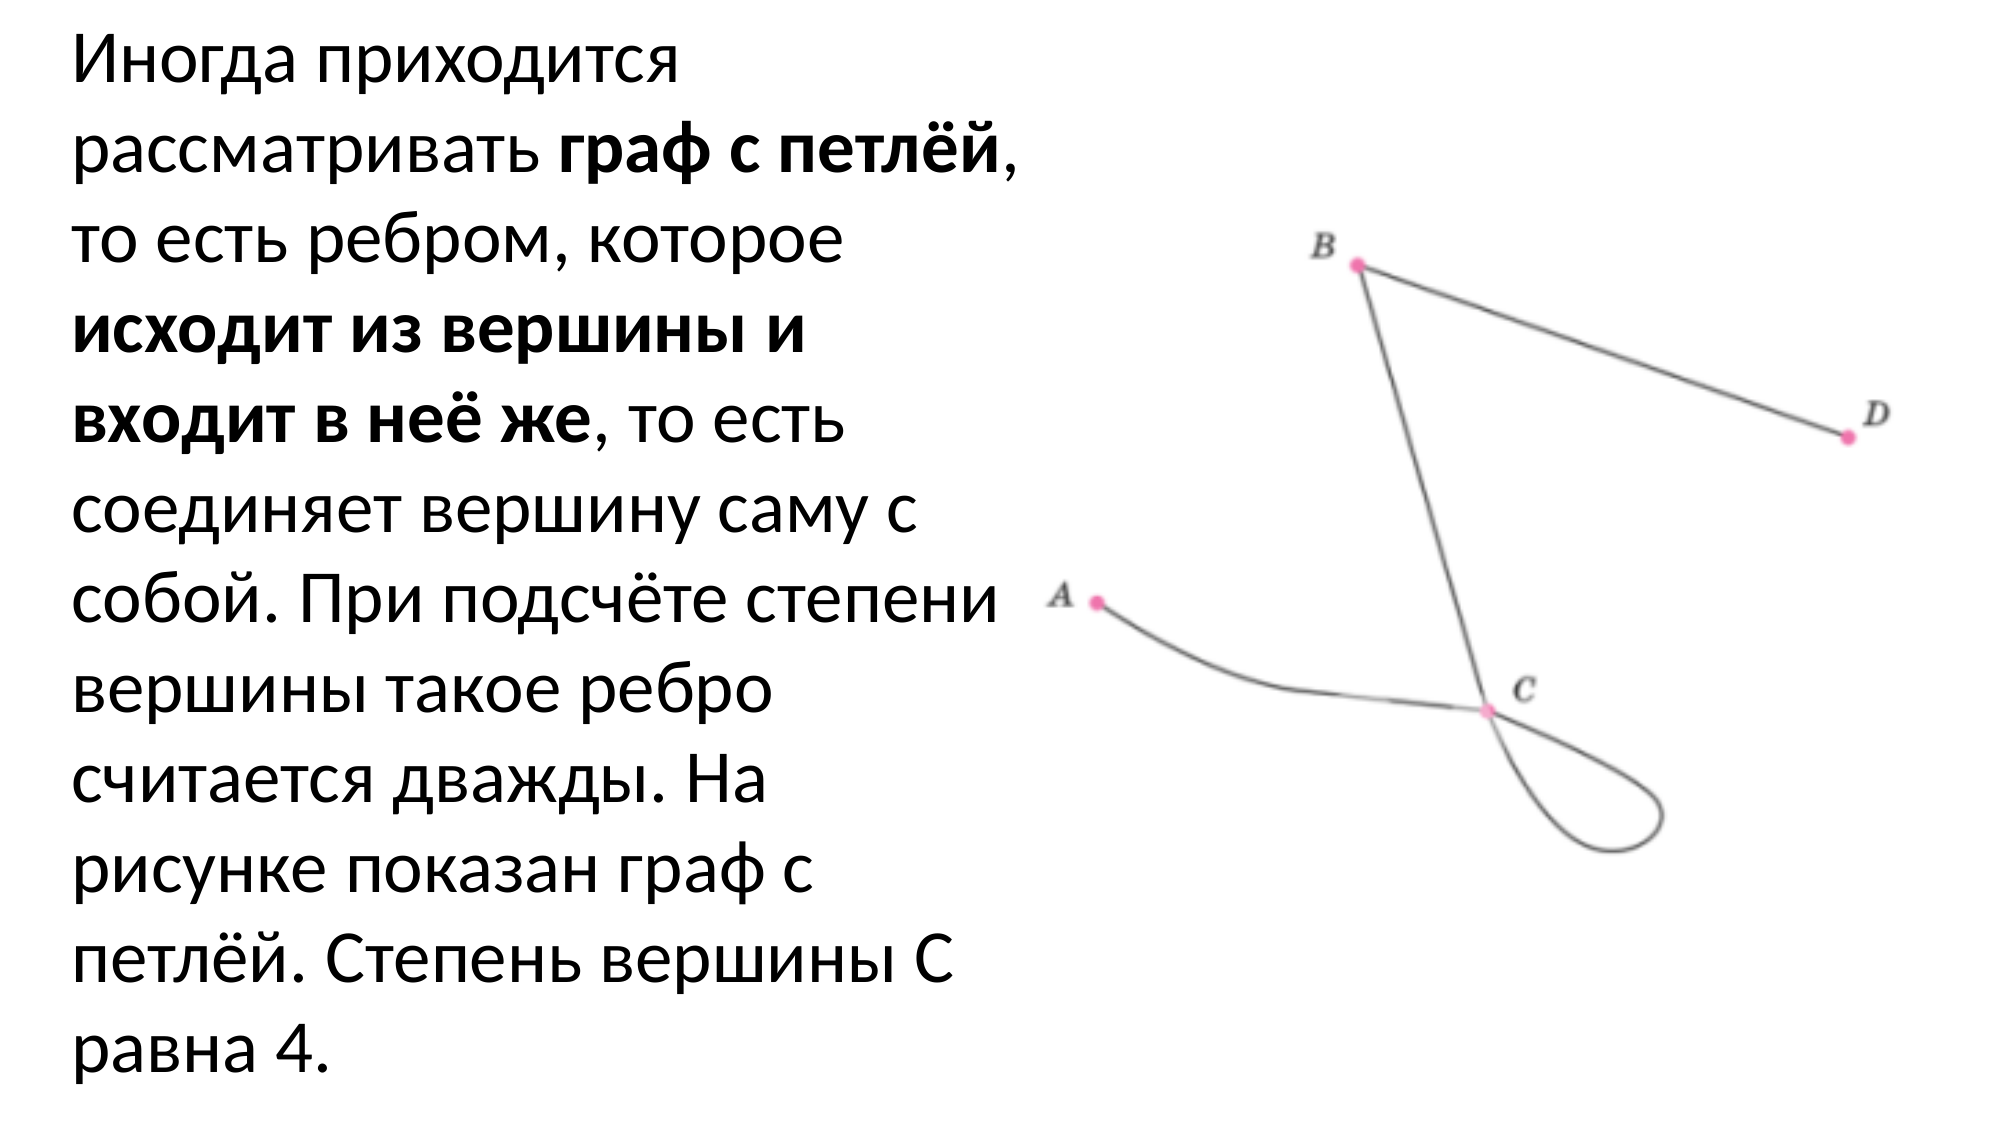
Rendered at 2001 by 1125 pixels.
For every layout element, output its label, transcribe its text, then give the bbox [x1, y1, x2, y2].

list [1006, 194, 1949, 873]
text_box Иногда приходится рассматривать граф с петлёй, то есть ребром, которое исходит из вершины и входит в неё же, то есть соединяет вершину саму с собой. При подсчёте степени вершины такое ребро считается дважды. На рисунке показан граф с петлёй. Степень вершины С равна 4. [56, 0, 1038, 1125]
